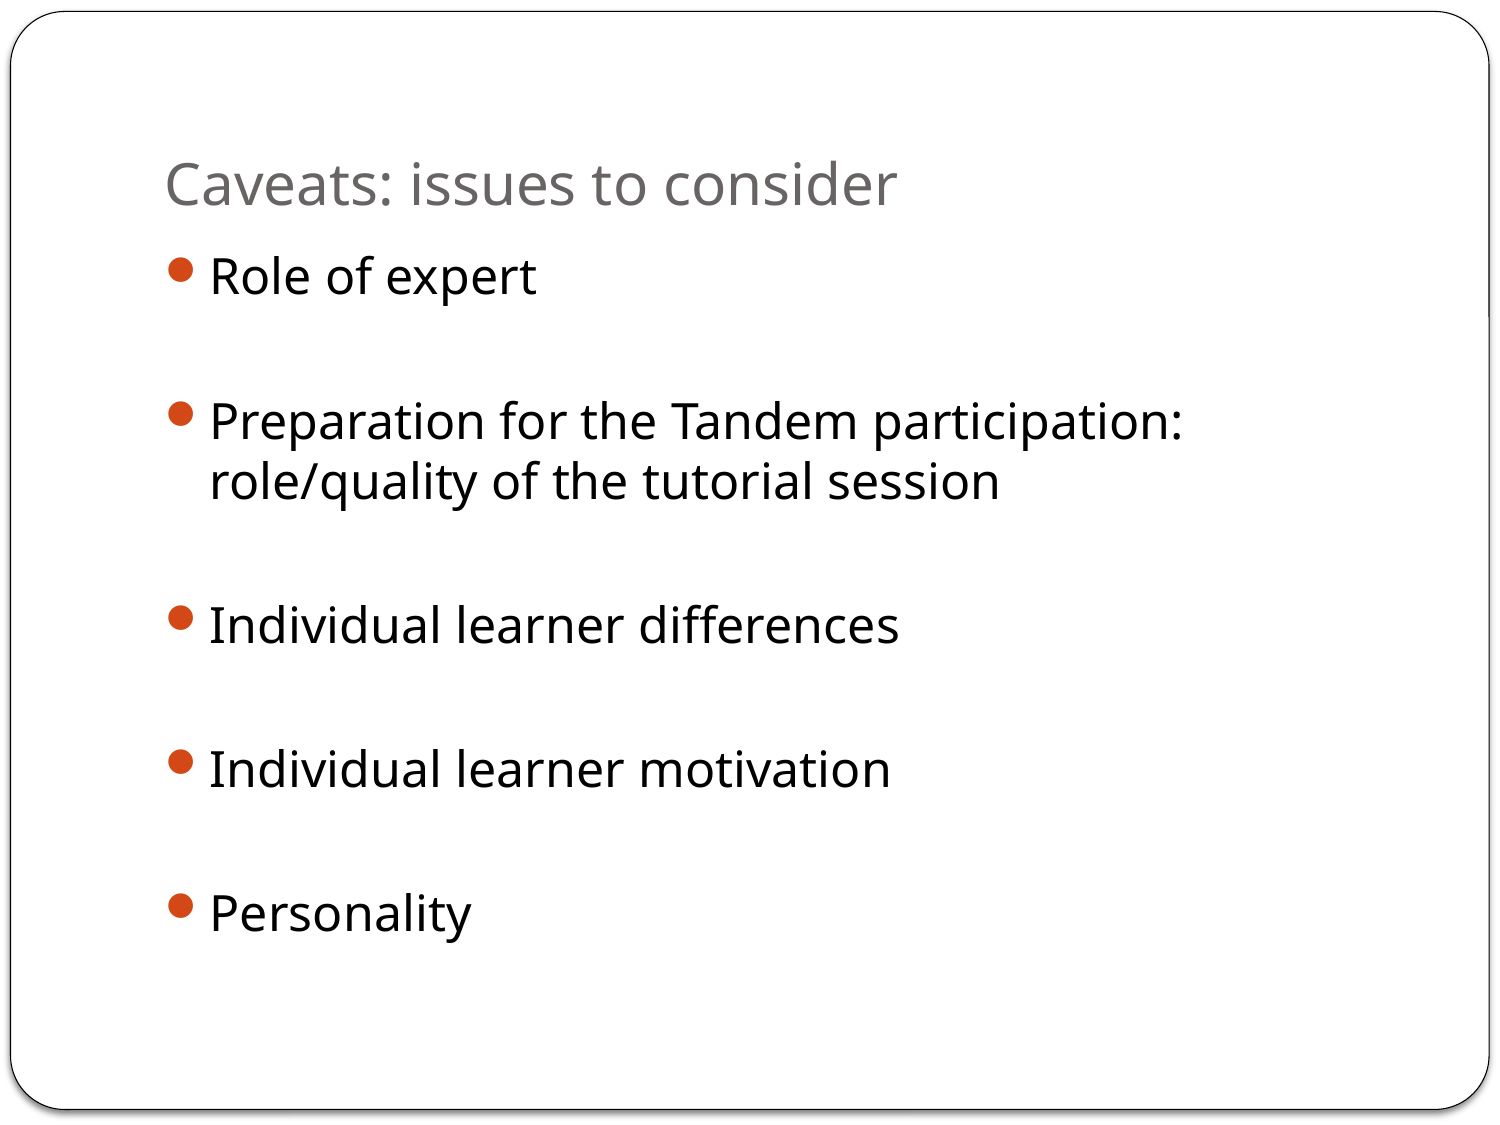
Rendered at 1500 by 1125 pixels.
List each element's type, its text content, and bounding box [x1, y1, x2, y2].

list Role of expert Preparation for the Tandem participation: role/quality of the tutorial session Individual learner differences Individual learner motivation Personality [150, 237, 1425, 988]
title Caveats: issues to consider [150, 45, 1425, 233]
